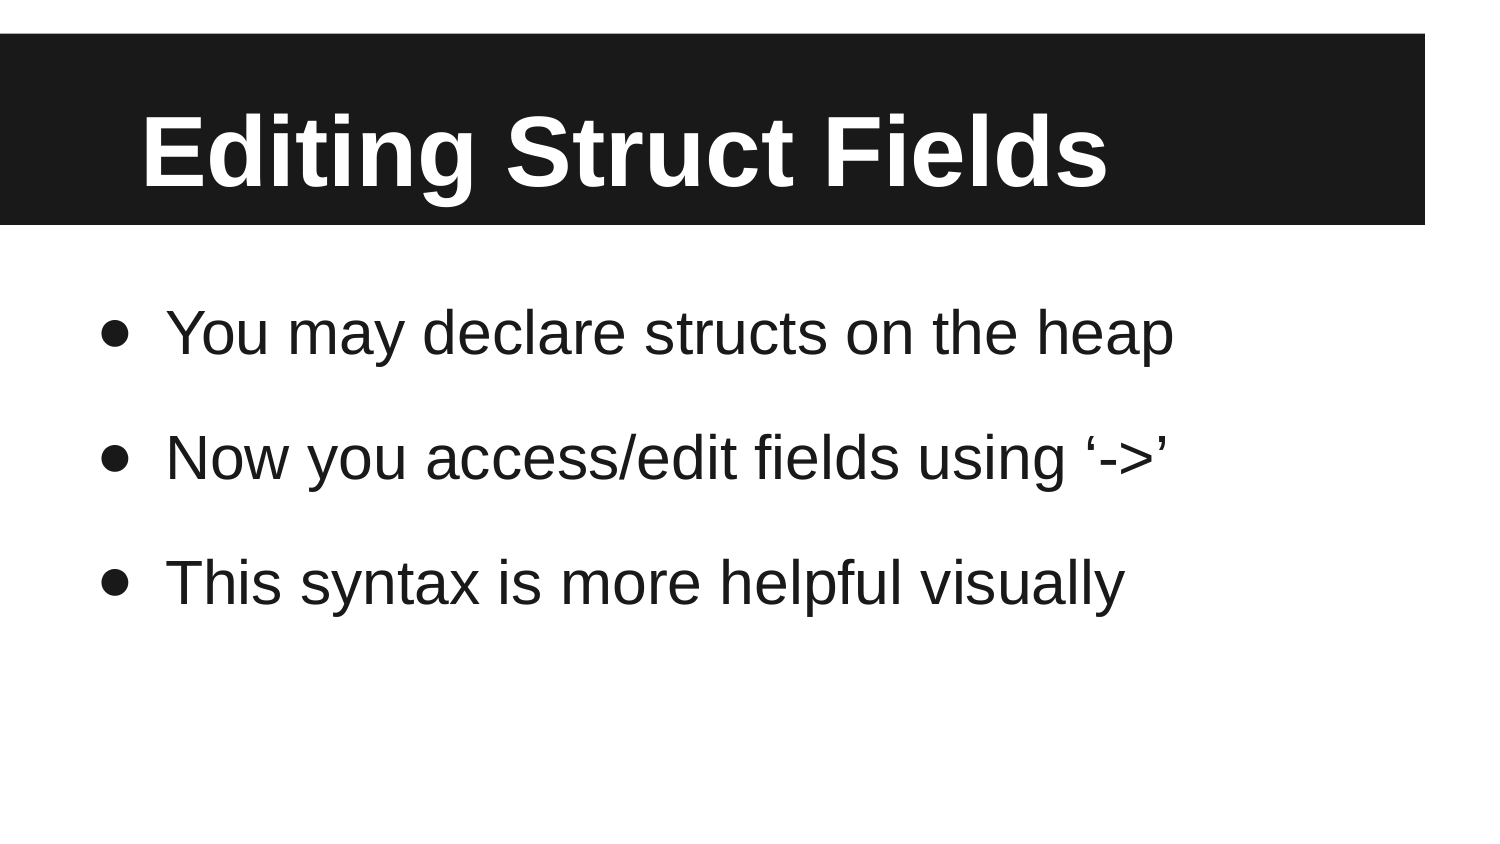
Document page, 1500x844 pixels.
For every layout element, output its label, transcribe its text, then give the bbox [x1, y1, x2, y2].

title Editing Struct Fields [75, 33, 1425, 221]
list You may declare structs on the heap Now you access/edit fields using ‘->’ This syntax is more helpful visually [75, 239, 1425, 808]
